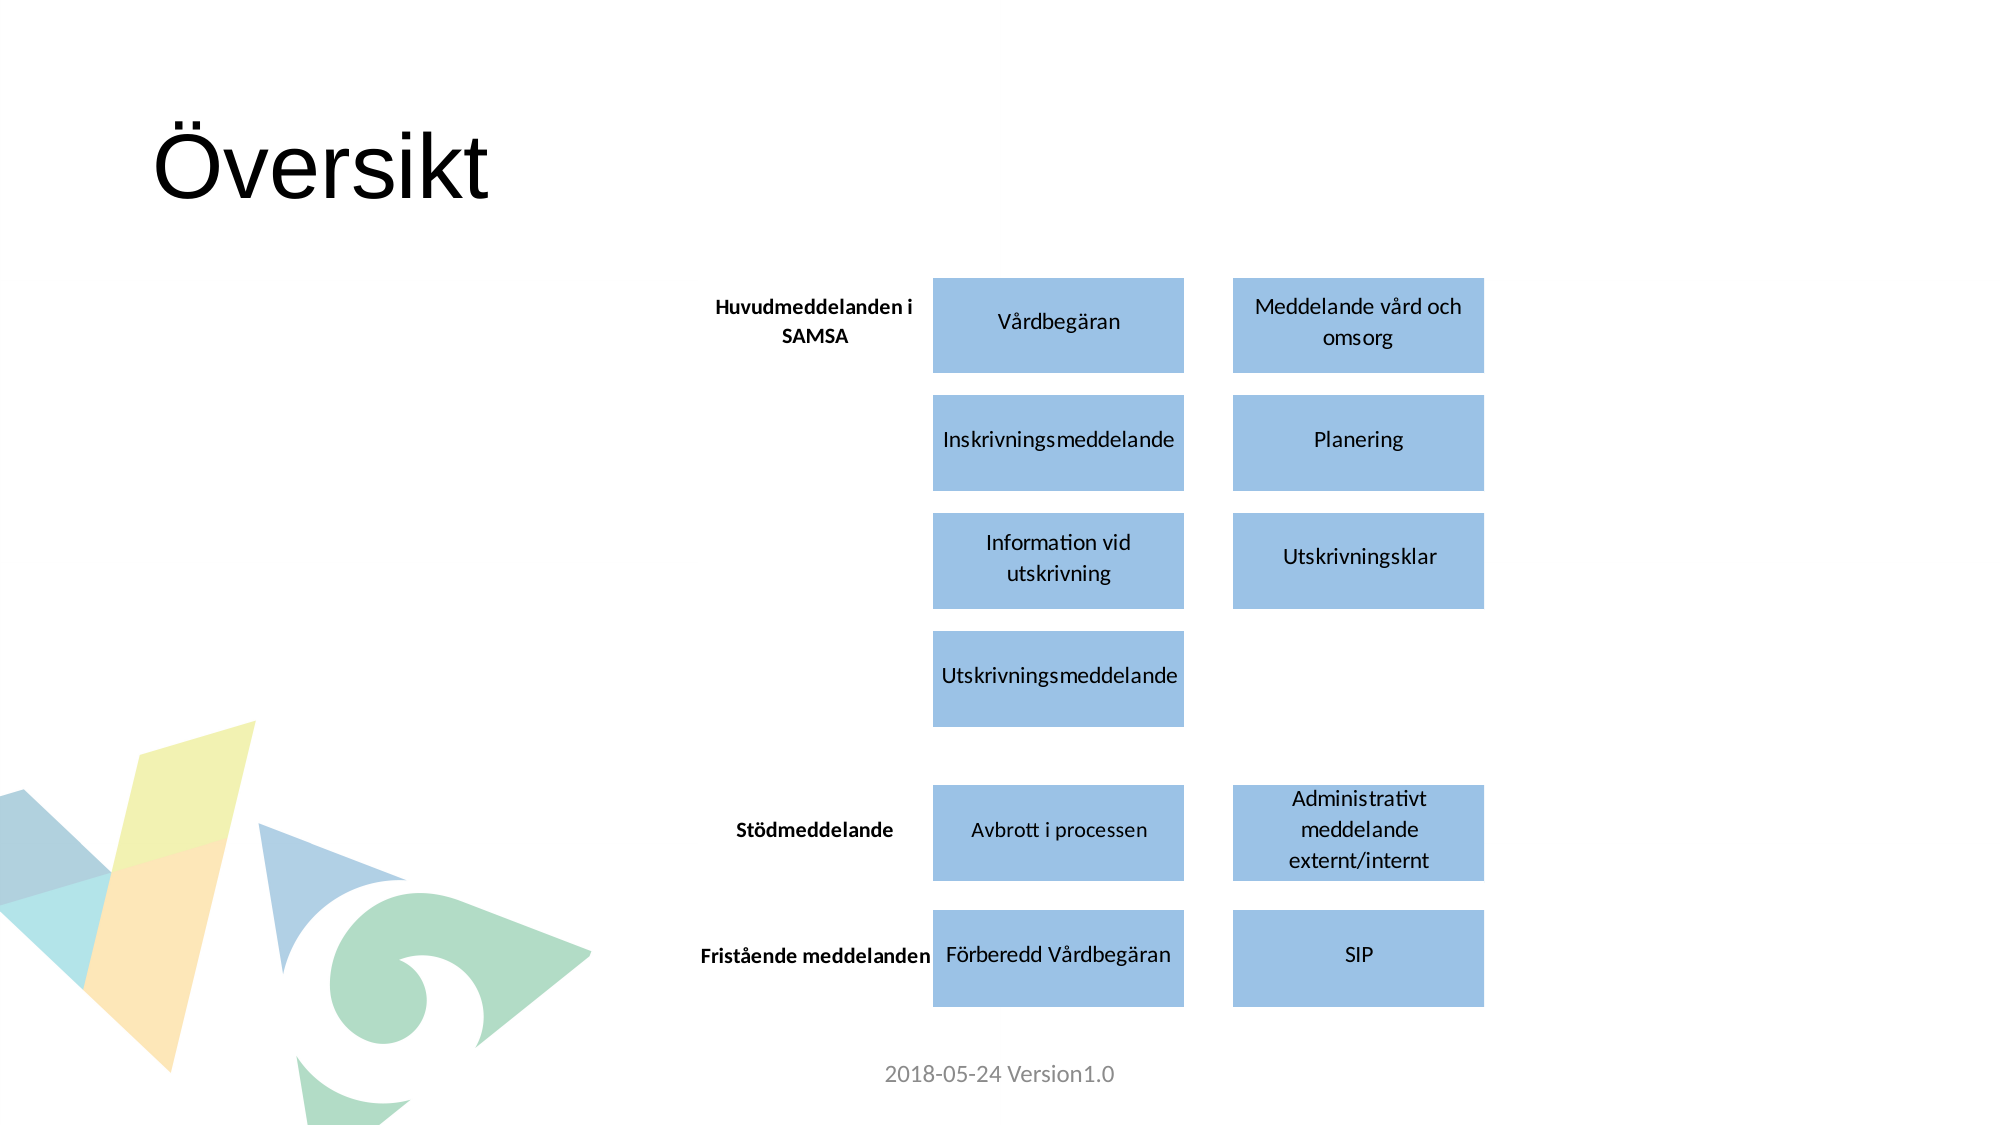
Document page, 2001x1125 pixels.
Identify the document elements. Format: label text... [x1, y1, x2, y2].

title Översikt [137, 59, 1863, 278]
picture [0, 0, 2001, 1125]
footer 2018-05-24 Version1.0 [662, 1042, 1338, 1103]
